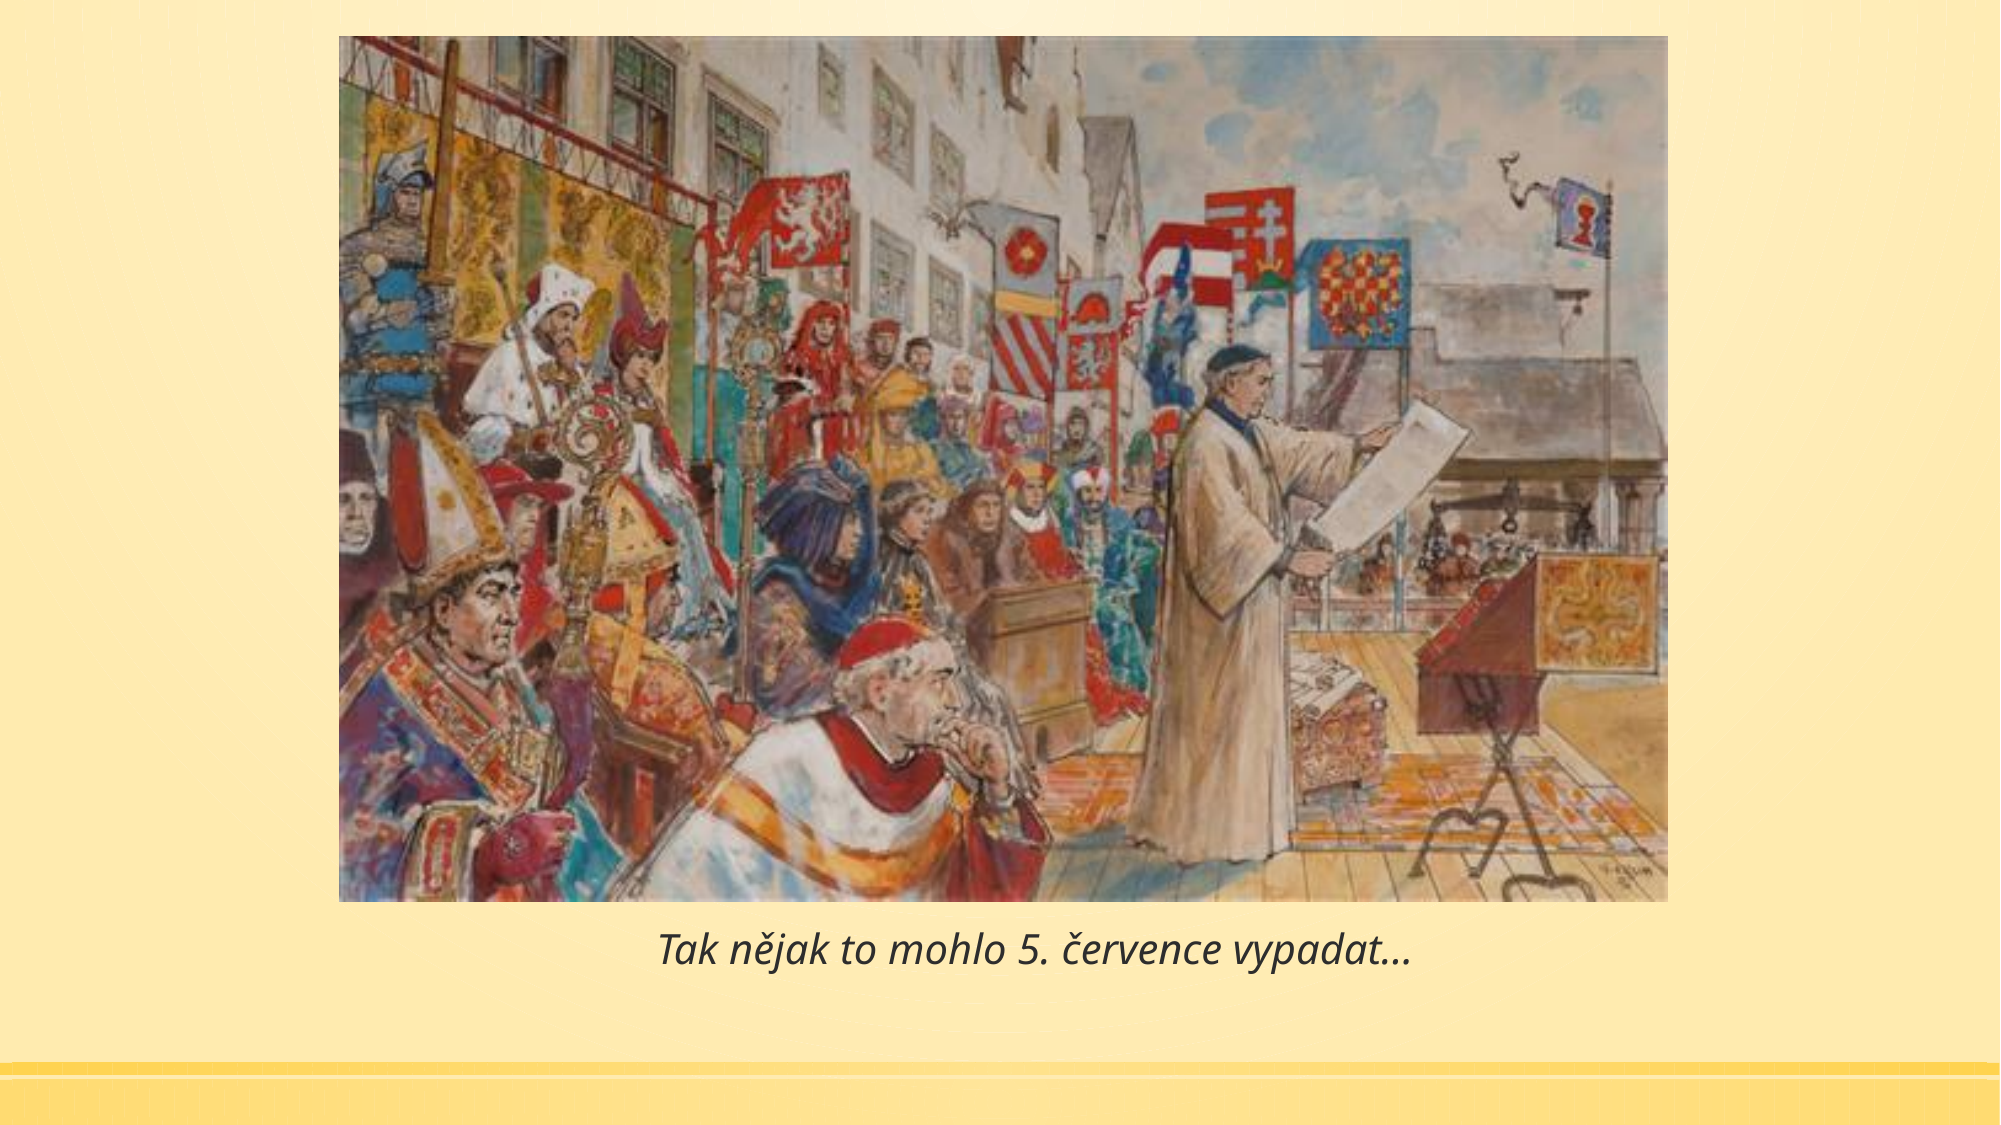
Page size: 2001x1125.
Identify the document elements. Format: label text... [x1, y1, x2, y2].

picture [339, 36, 1668, 902]
list Tak nějak to mohlo 5. července vypadat… [633, 920, 1503, 1041]
